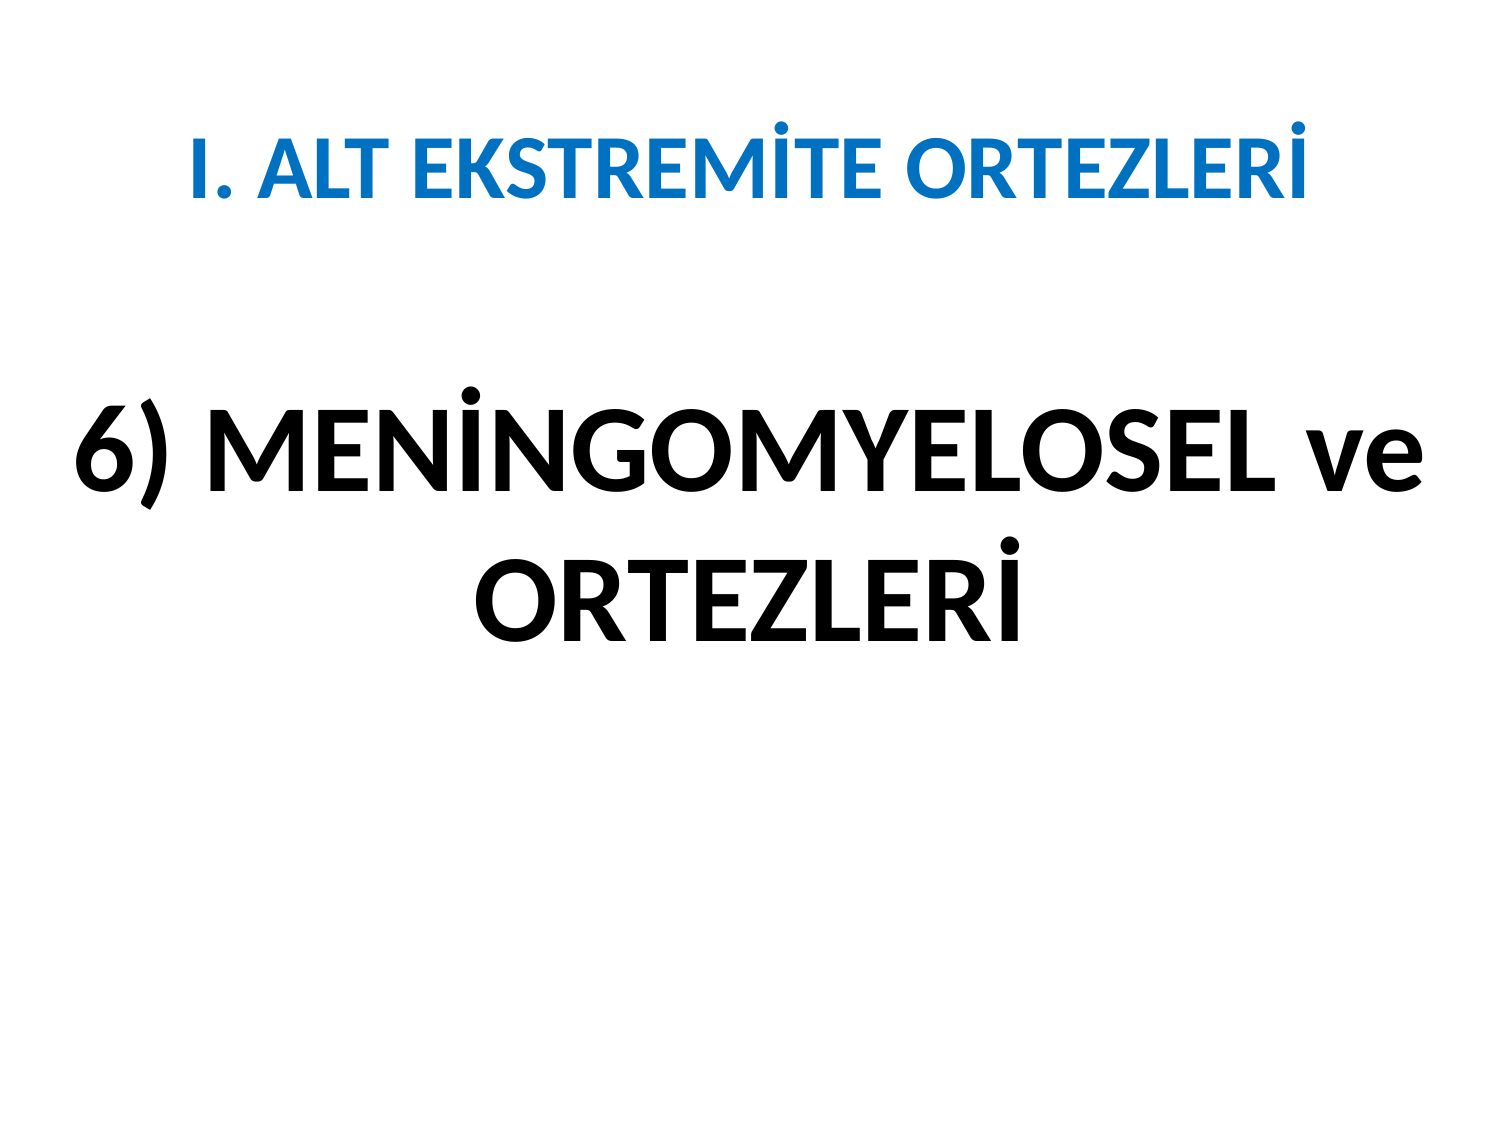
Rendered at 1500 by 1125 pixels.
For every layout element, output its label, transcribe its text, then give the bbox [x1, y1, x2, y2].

title I. ALT EKSTREMİTE ORTEZLERİ 6) MENİNGOMYELOSEL ve ORTEZLERİ [0, 0, 1500, 774]
